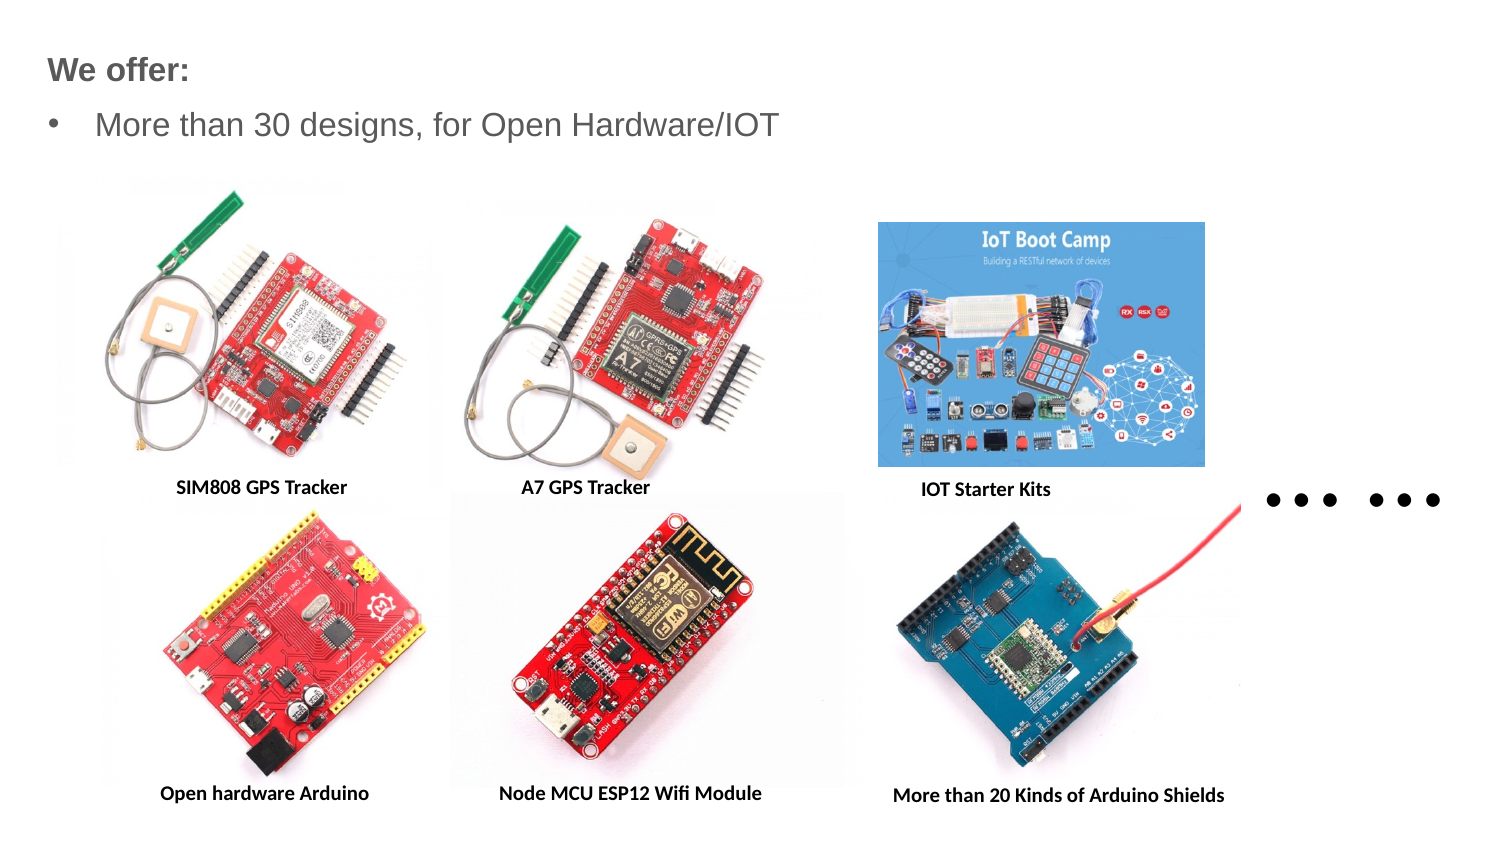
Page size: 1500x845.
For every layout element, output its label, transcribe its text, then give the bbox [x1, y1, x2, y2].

text_box … … [1248, 387, 1478, 537]
picture [57, 178, 845, 793]
text_box We offer: [32, 40, 536, 96]
text_box More than 20 Kinds of Arduino Shields [878, 774, 1249, 815]
text_box More than 30 designs, for Open Hardware/IOT [33, 96, 1261, 151]
text_box SIM808 GPS Tracker [161, 474, 450, 497]
text_box IOT Starter Kits [906, 467, 1212, 497]
picture [878, 222, 1205, 467]
text_box Open hardware Arduino [145, 793, 451, 812]
picture [846, 497, 1241, 793]
text_box Node MCU ESP12 Wifi Module [484, 789, 790, 812]
